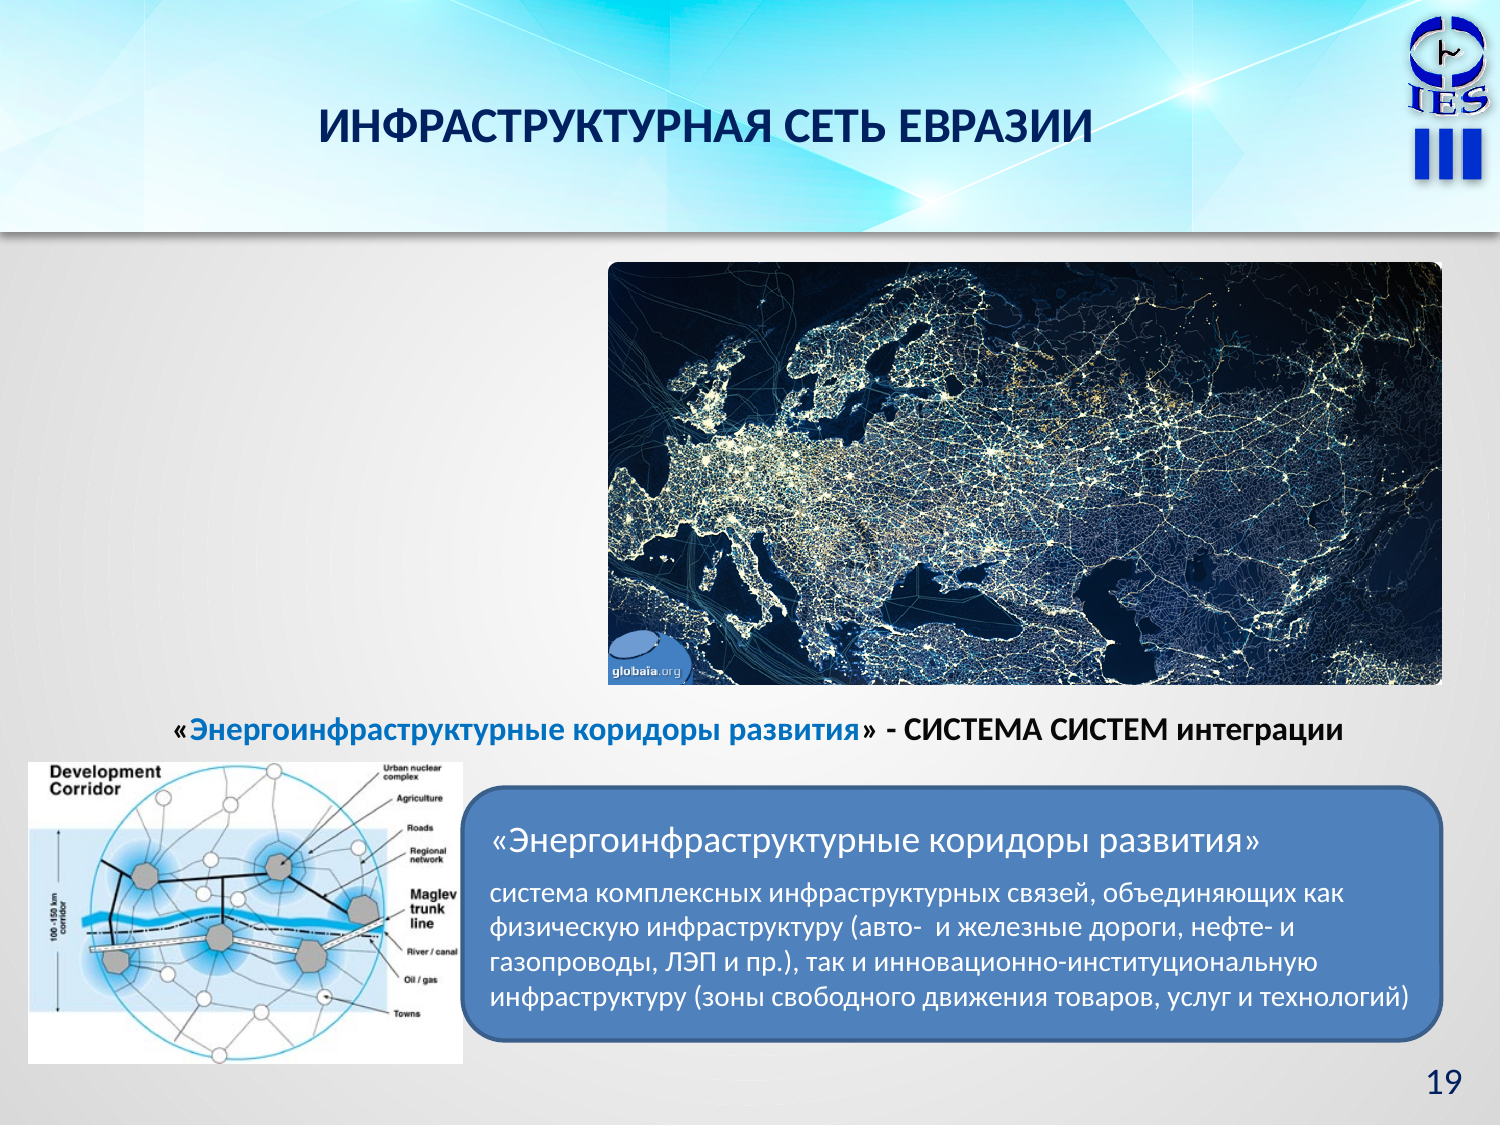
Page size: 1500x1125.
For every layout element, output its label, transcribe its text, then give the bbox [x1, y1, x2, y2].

title ИНФРАСТРУКТУРНАЯ СЕТЬ ЕВРАЗИИ [12, 37, 1400, 207]
text_box «Энергоинфраструктурные коридоры развития» система комплексных инфраструктурных связей, объединяющих как физическую инфраструктуру (авто- и железные дороги, нефте- и газопроводы, ЛЭП и пр.), так и инновационно-институциональную инфраструктуру (зоны свободного движения товаров, услуг и технологий) [467, 785, 1444, 1043]
picture [28, 762, 463, 1064]
text_box 19 [1399, 1049, 1488, 1110]
picture [607, 262, 1442, 685]
picture [0, 0, 1500, 232]
text_box «Энергоинфраструктурные коридоры развития» - СИСТЕМА СИСТЕМ интеграции [28, 699, 1488, 755]
